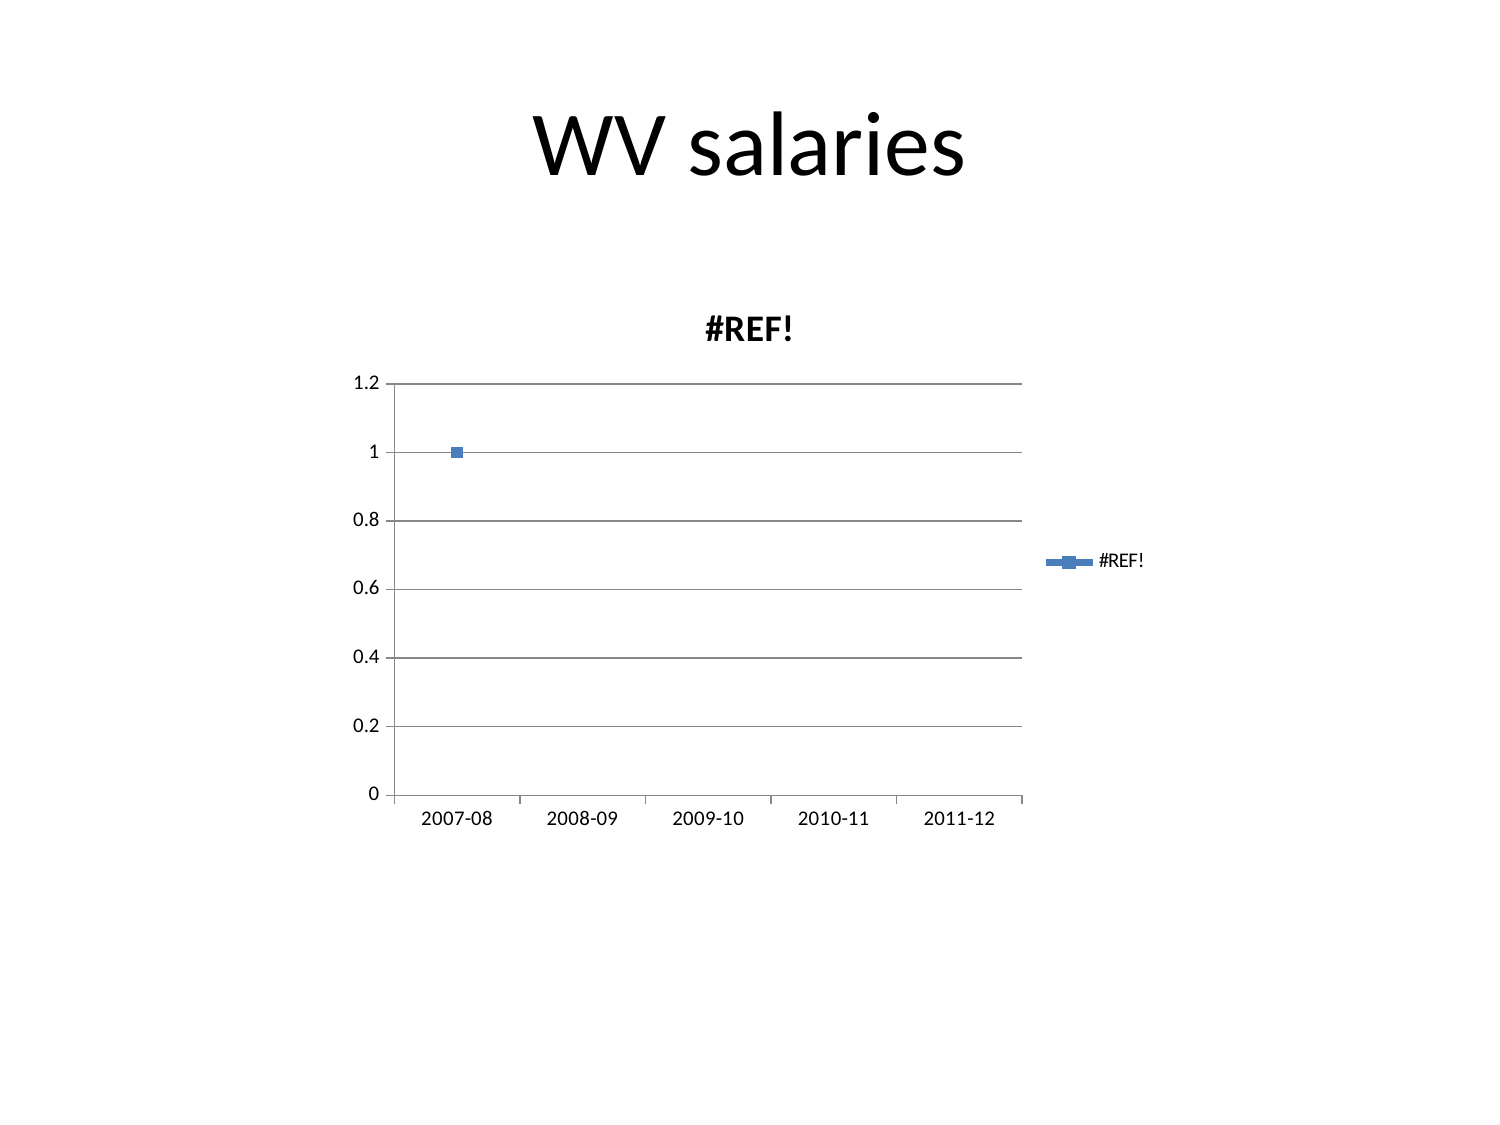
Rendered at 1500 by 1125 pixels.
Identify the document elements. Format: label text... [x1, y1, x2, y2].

title WV salaries [75, 45, 1425, 233]
chart [336, 283, 1164, 842]
